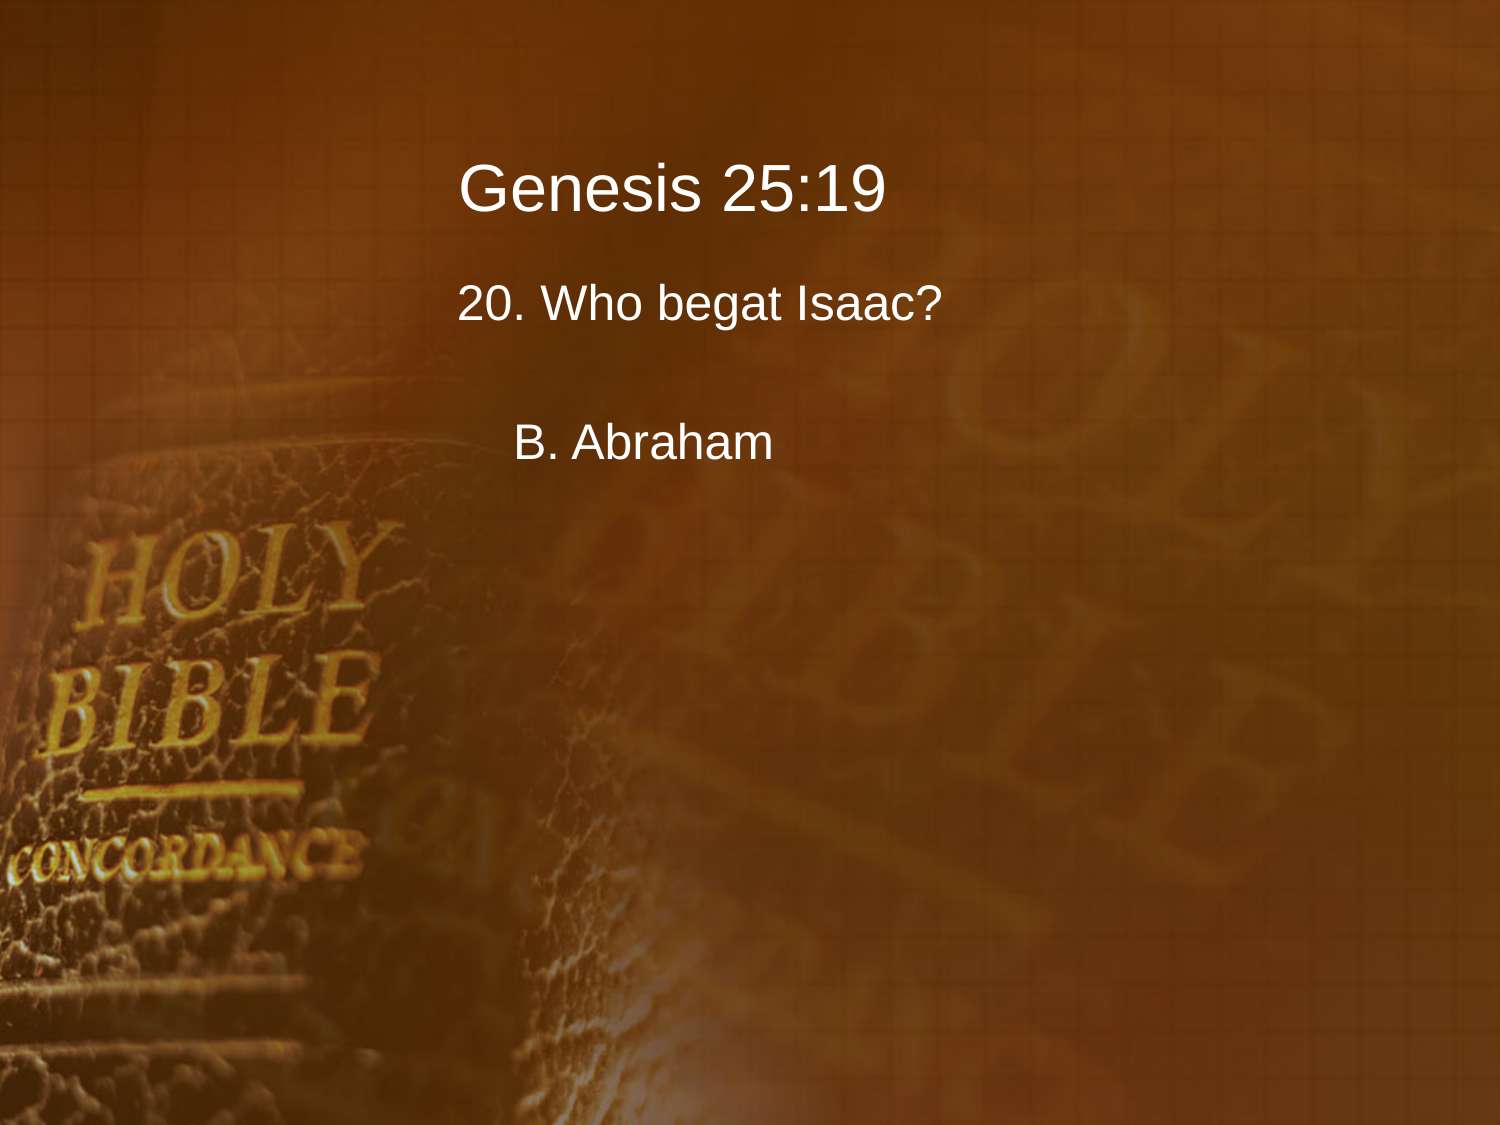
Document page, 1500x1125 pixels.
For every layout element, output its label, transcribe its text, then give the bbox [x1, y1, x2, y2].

picture [0, 0, 1500, 1125]
title Genesis 25:19 [443, 44, 1480, 233]
list 20. Who begat Isaac? B. Abraham [441, 262, 1480, 1006]
